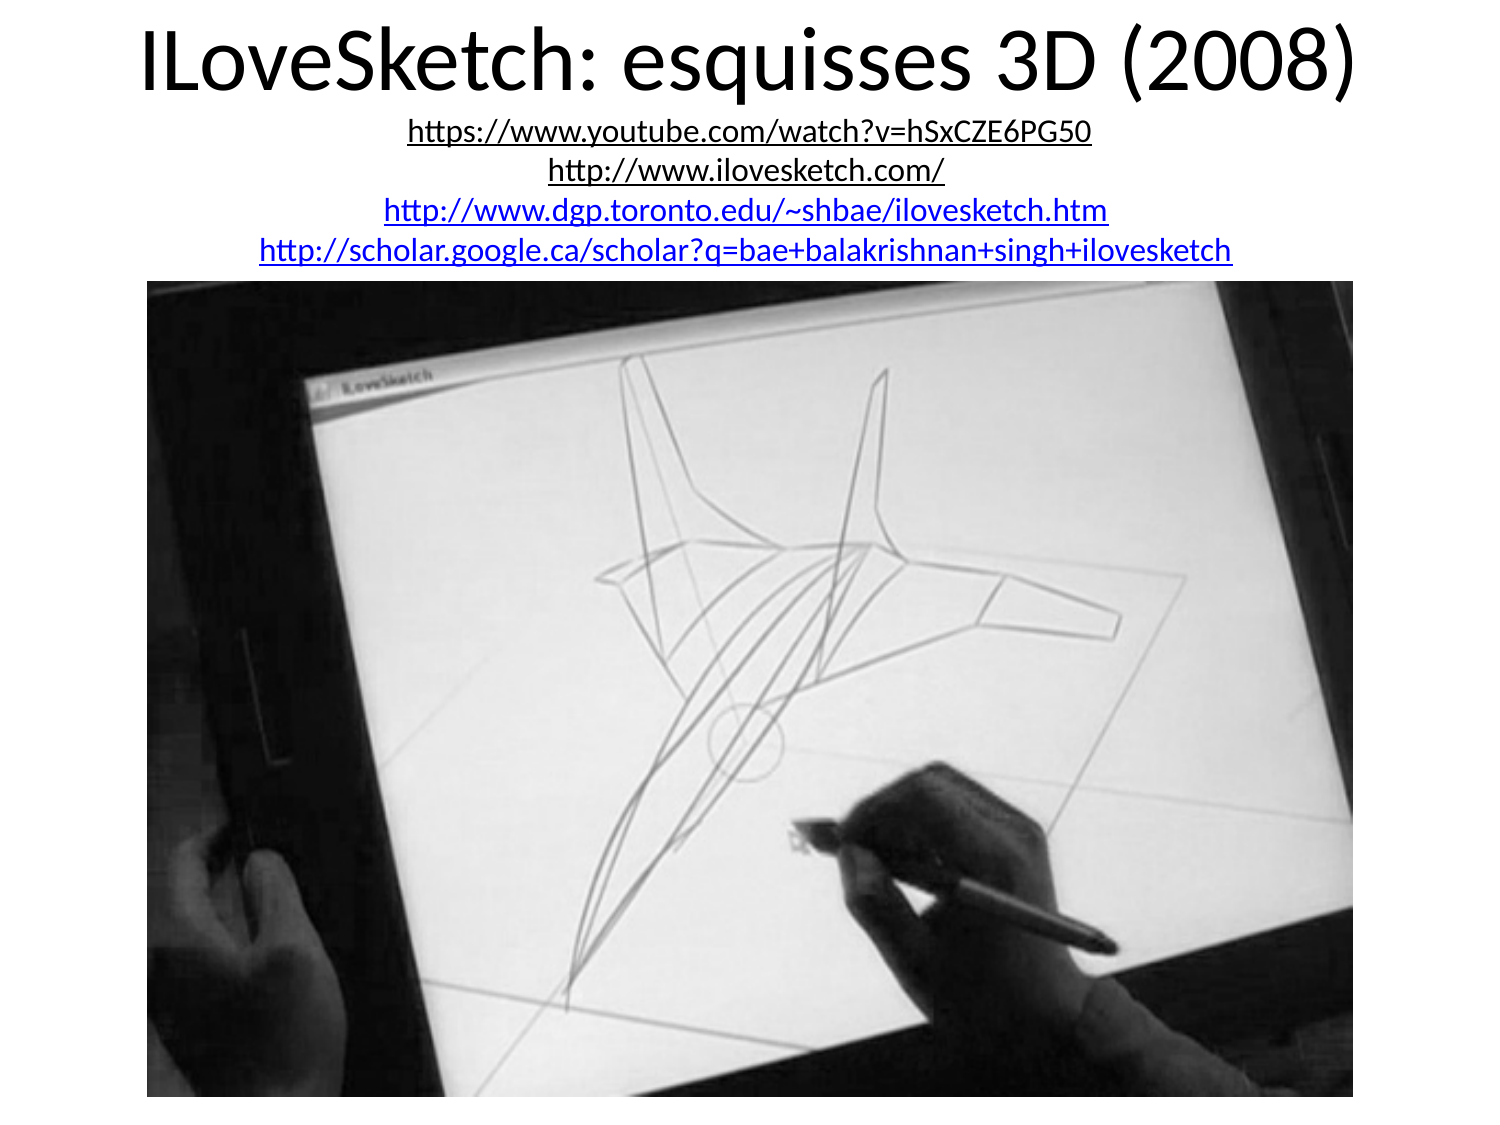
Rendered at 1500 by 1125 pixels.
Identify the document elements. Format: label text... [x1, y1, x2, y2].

title ILoveSketch: esquisses 3D (2008) https://www.youtube.com/watch?v=hSxCZE6PG50 http://www.ilovesketch.com/ http://www.dgp.toronto.edu/~shbae/ilovesketch.htm http://scholar.google.ca/scholar?q=bae+balakrishnan+singh+ilovesketch [75, 0, 1425, 268]
picture [147, 281, 1353, 1097]
